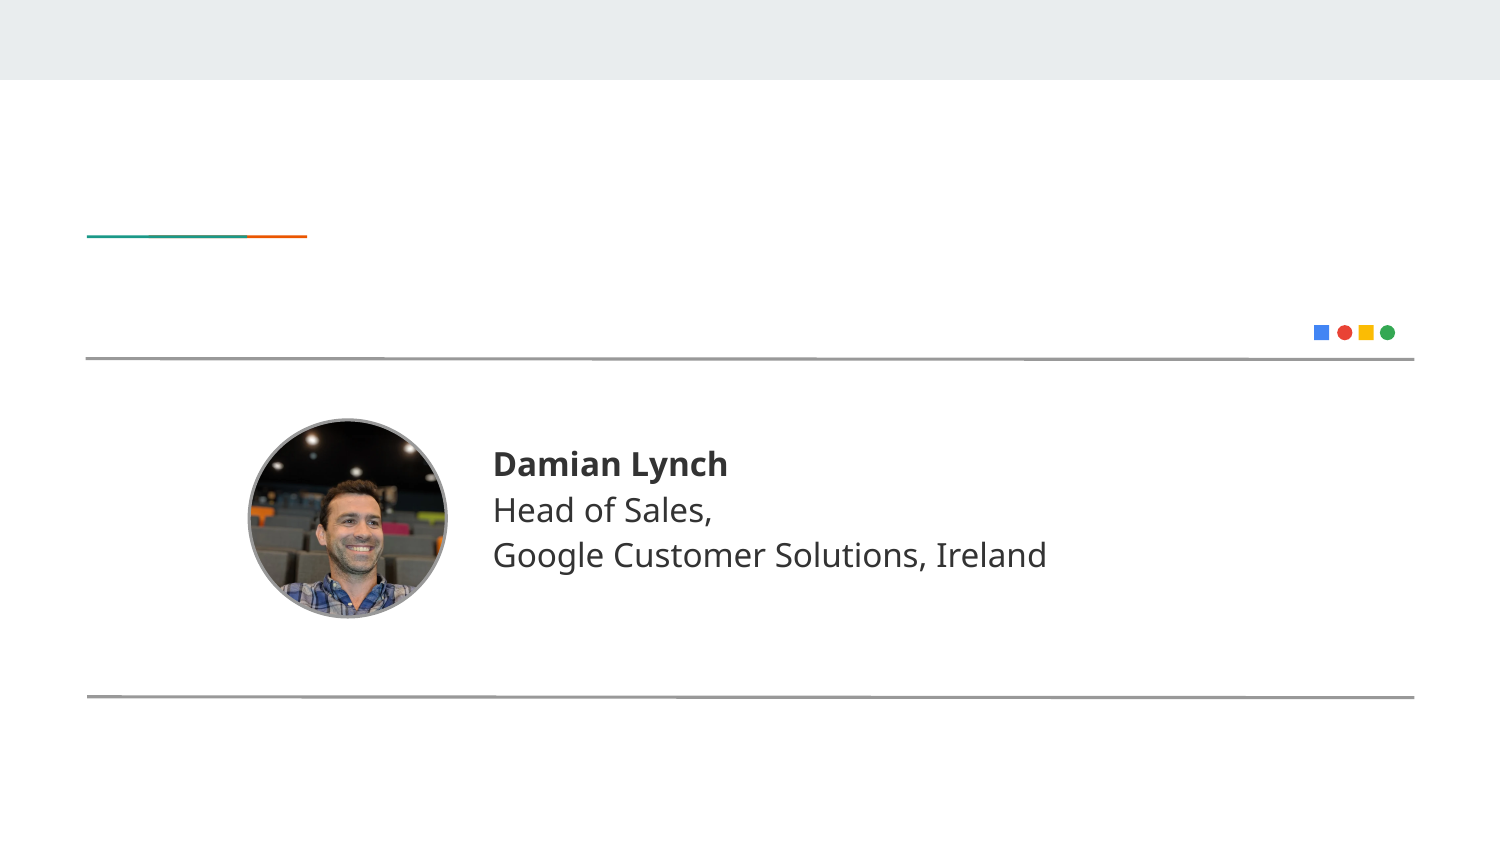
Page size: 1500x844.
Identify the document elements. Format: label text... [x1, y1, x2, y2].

text_box [1314, 325, 1330, 341]
text_box [1358, 325, 1374, 341]
text_box [1379, 325, 1396, 341]
picture [248, 419, 447, 618]
text_box Damian Lynch Head of Sales, Google Customer Solutions, Ireland [472, 416, 1129, 591]
text_box [1337, 325, 1353, 341]
